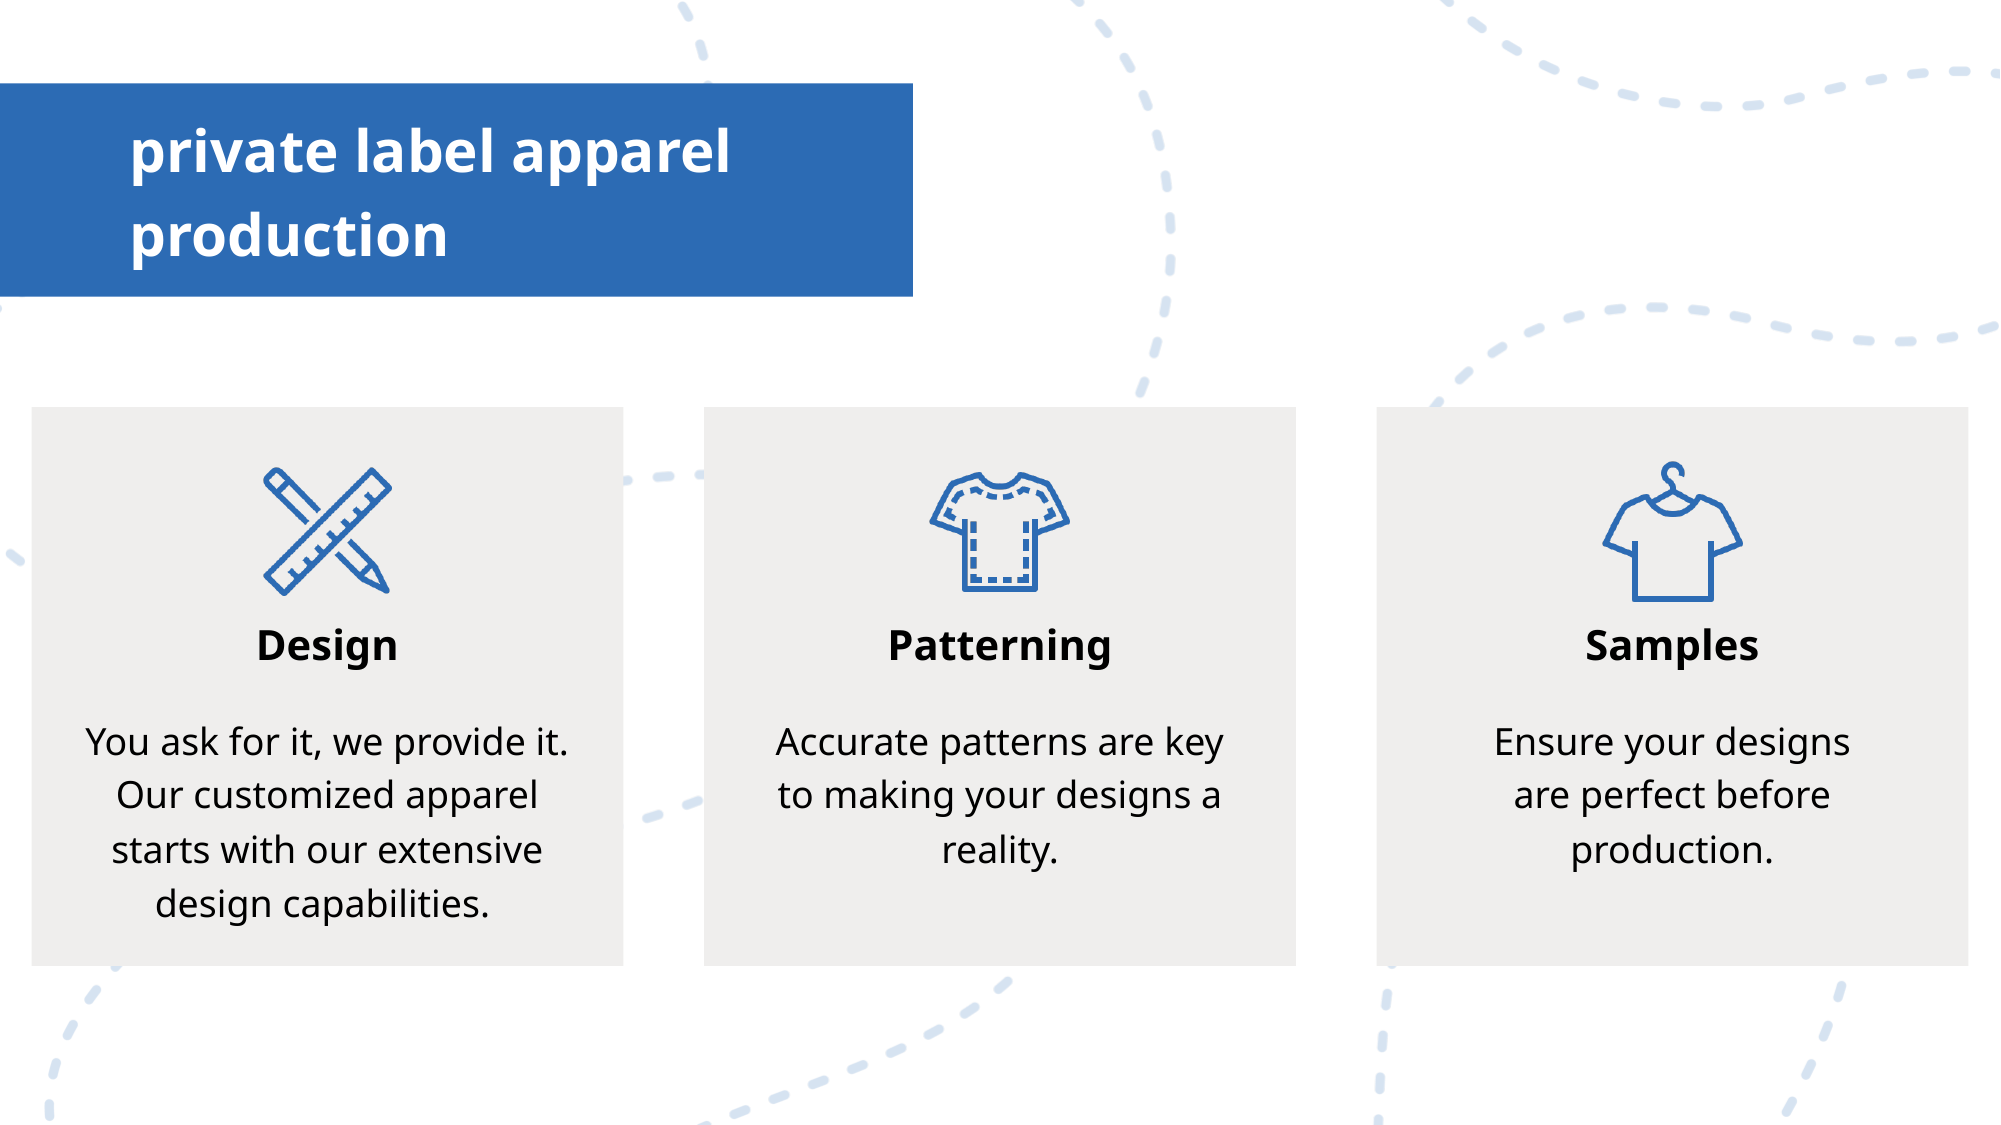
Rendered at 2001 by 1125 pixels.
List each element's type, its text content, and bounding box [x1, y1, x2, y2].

text_box [31, 406, 624, 967]
text_box Patterning Accurate patterns are key to making your designs a reality. [757, 611, 1243, 878]
text_box [0, 82, 914, 297]
text_box Samples Ensure your designs are perfect before production. [1451, 611, 1894, 878]
text_box [1376, 406, 1969, 967]
text_box private label apparel production [114, 103, 840, 265]
picture [222, 426, 433, 637]
picture [894, 426, 1106, 637]
text_box Design You ask for it, we provide it. Our customized apparel starts with our extensive design capabilities. [58, 611, 597, 932]
text_box [703, 406, 1297, 967]
picture [1567, 426, 1778, 637]
